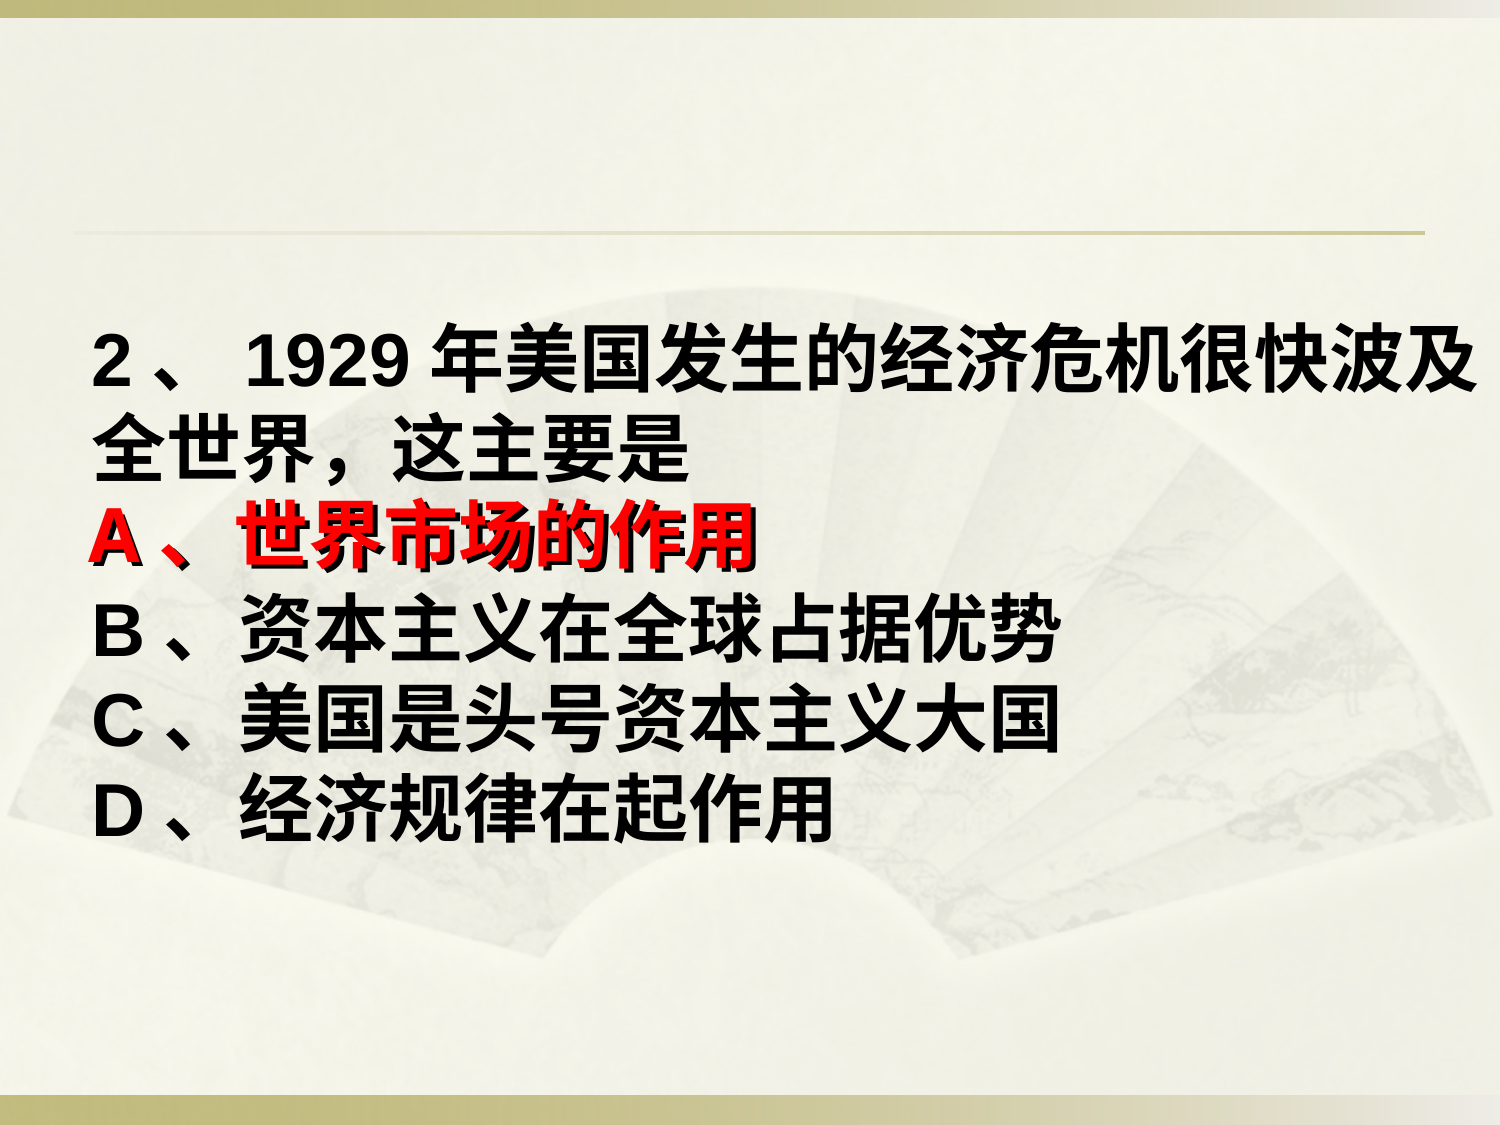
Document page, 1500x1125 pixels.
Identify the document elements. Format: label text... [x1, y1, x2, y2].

text_box 2、1929年美国发生的经济危机很快波及全世界，这主要是 A、世界市场的作用 B、资本主义在全球占据优势 C、美国是头号资本主义大国 D、经济规律在起作用 [76, 304, 1500, 949]
text_box A、世界市场的作用 [73, 479, 773, 585]
